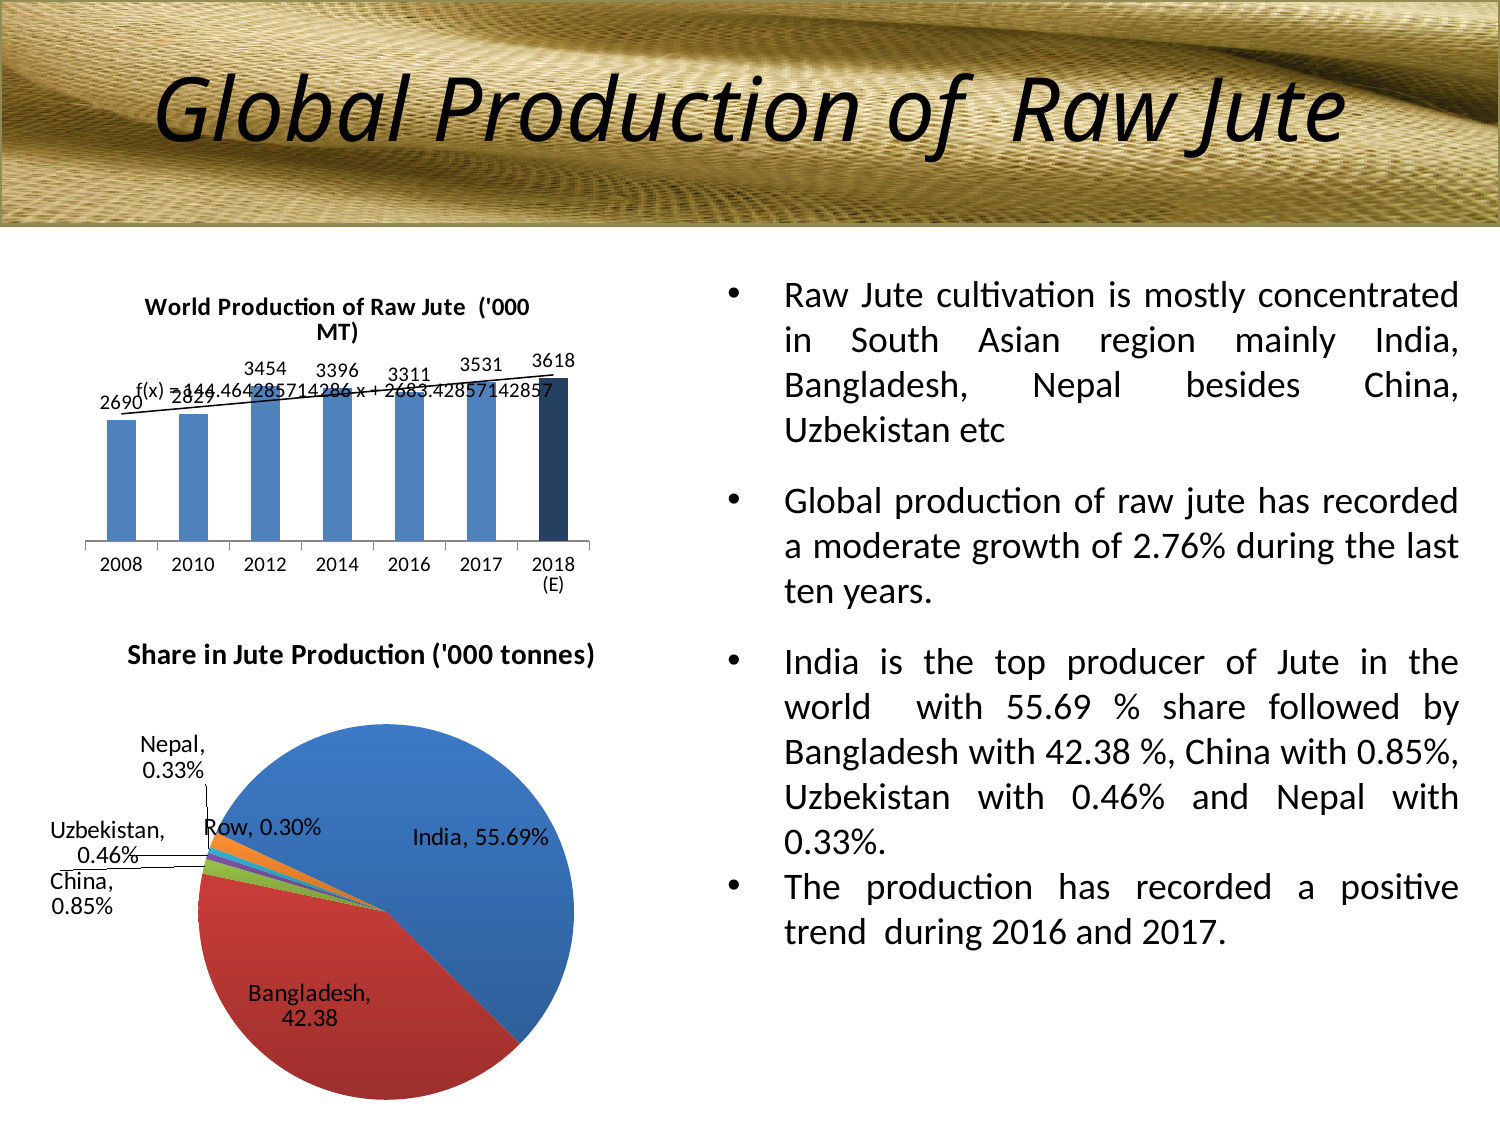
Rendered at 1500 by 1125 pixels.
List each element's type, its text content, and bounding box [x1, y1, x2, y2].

text_box Raw Jute cultivation is mostly concentrated in South Asian region mainly India, Bangladesh, Nepal besides China, Uzbekistan etc Global production of raw jute has recorded a moderate growth of 2.76% during the last ten years. India is the top producer of Jute in the world with 55.69 % share followed by Bangladesh with 42.38 %, China with 0.85%, Uzbekistan with 0.46% and Nepal with 0.33%. The production has recorded a positive trend during 2016 and 2017. [712, 262, 1475, 1095]
text_box Global Production of Raw Jute [12, 12, 1488, 200]
chart [49, 624, 713, 1101]
chart [74, 274, 601, 604]
text_box [0, 0, 1500, 227]
